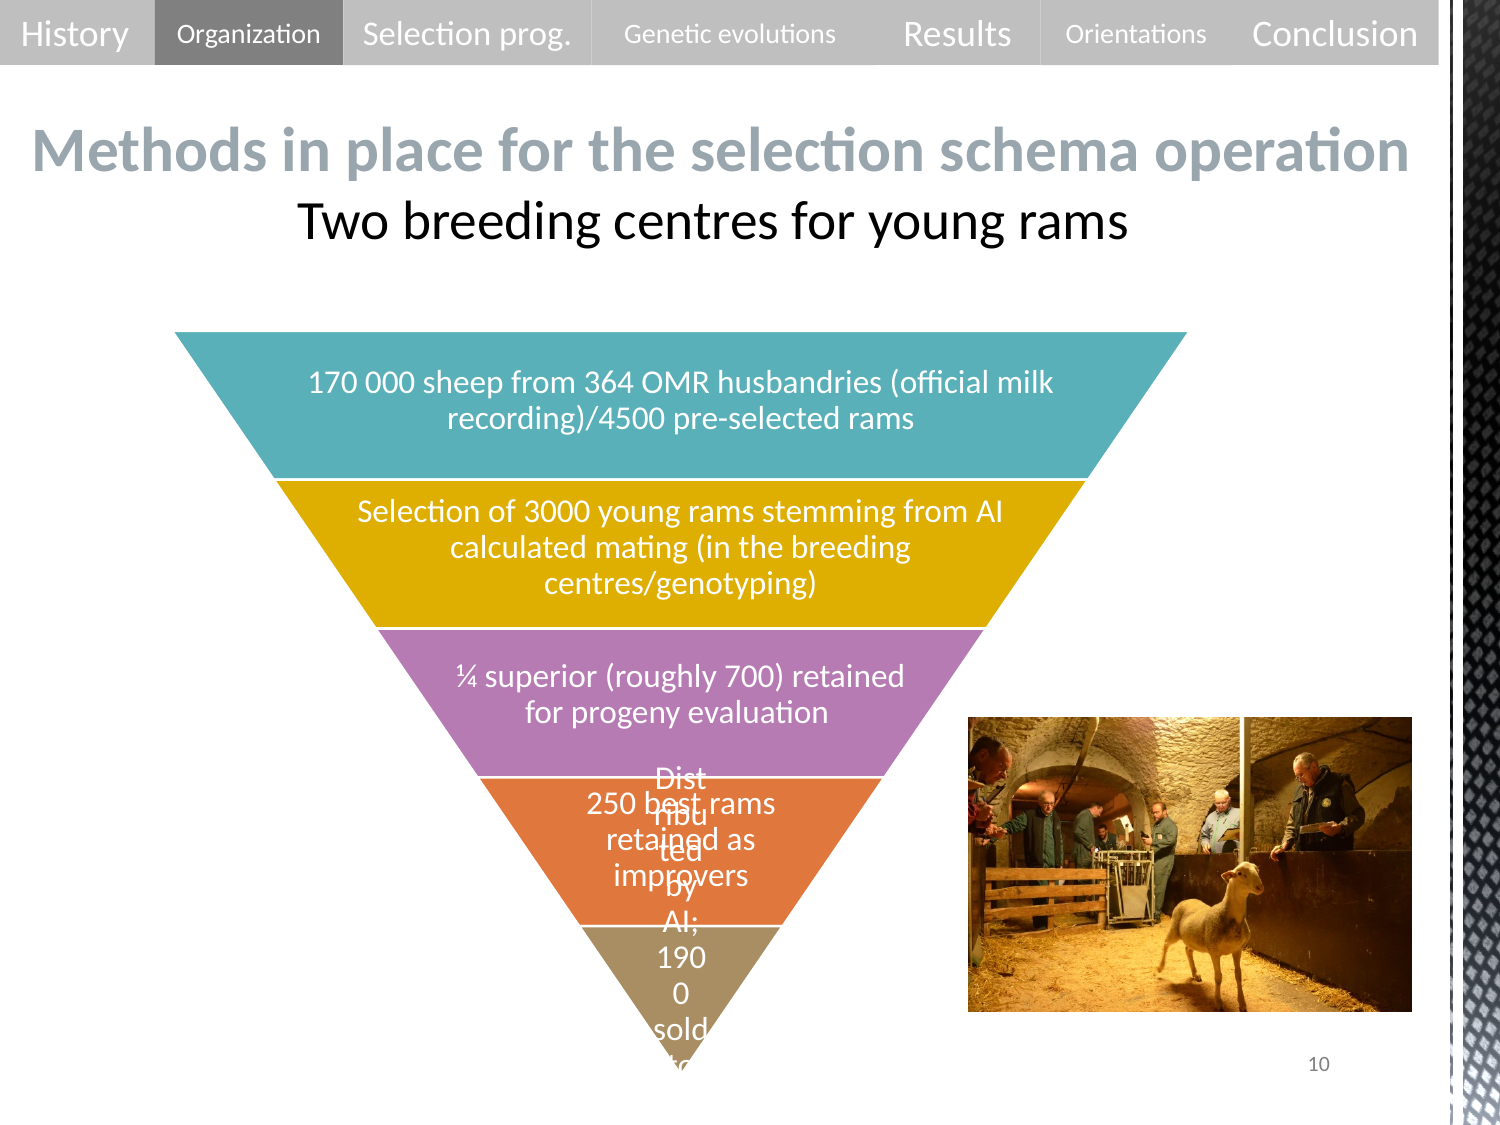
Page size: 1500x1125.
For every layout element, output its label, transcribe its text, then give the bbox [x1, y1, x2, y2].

slide_number 10 [1275, 1050, 1363, 1075]
text_box Methods in place for the selection schema operation Two breeding centres for young rams [0, 66, 1441, 293]
text_box Selection prog. [342, 0, 590, 66]
text_box Conclusion [1231, 0, 1440, 66]
picture [1447, 0, 1500, 1125]
text_box Organization [153, 0, 342, 66]
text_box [171, 330, 1191, 1076]
picture [968, 717, 1412, 1012]
text_box Genetic evolutions [590, 0, 874, 66]
text_box Results [874, 0, 1039, 66]
text_box History [0, 0, 153, 66]
text_box Orientations [1039, 0, 1231, 66]
